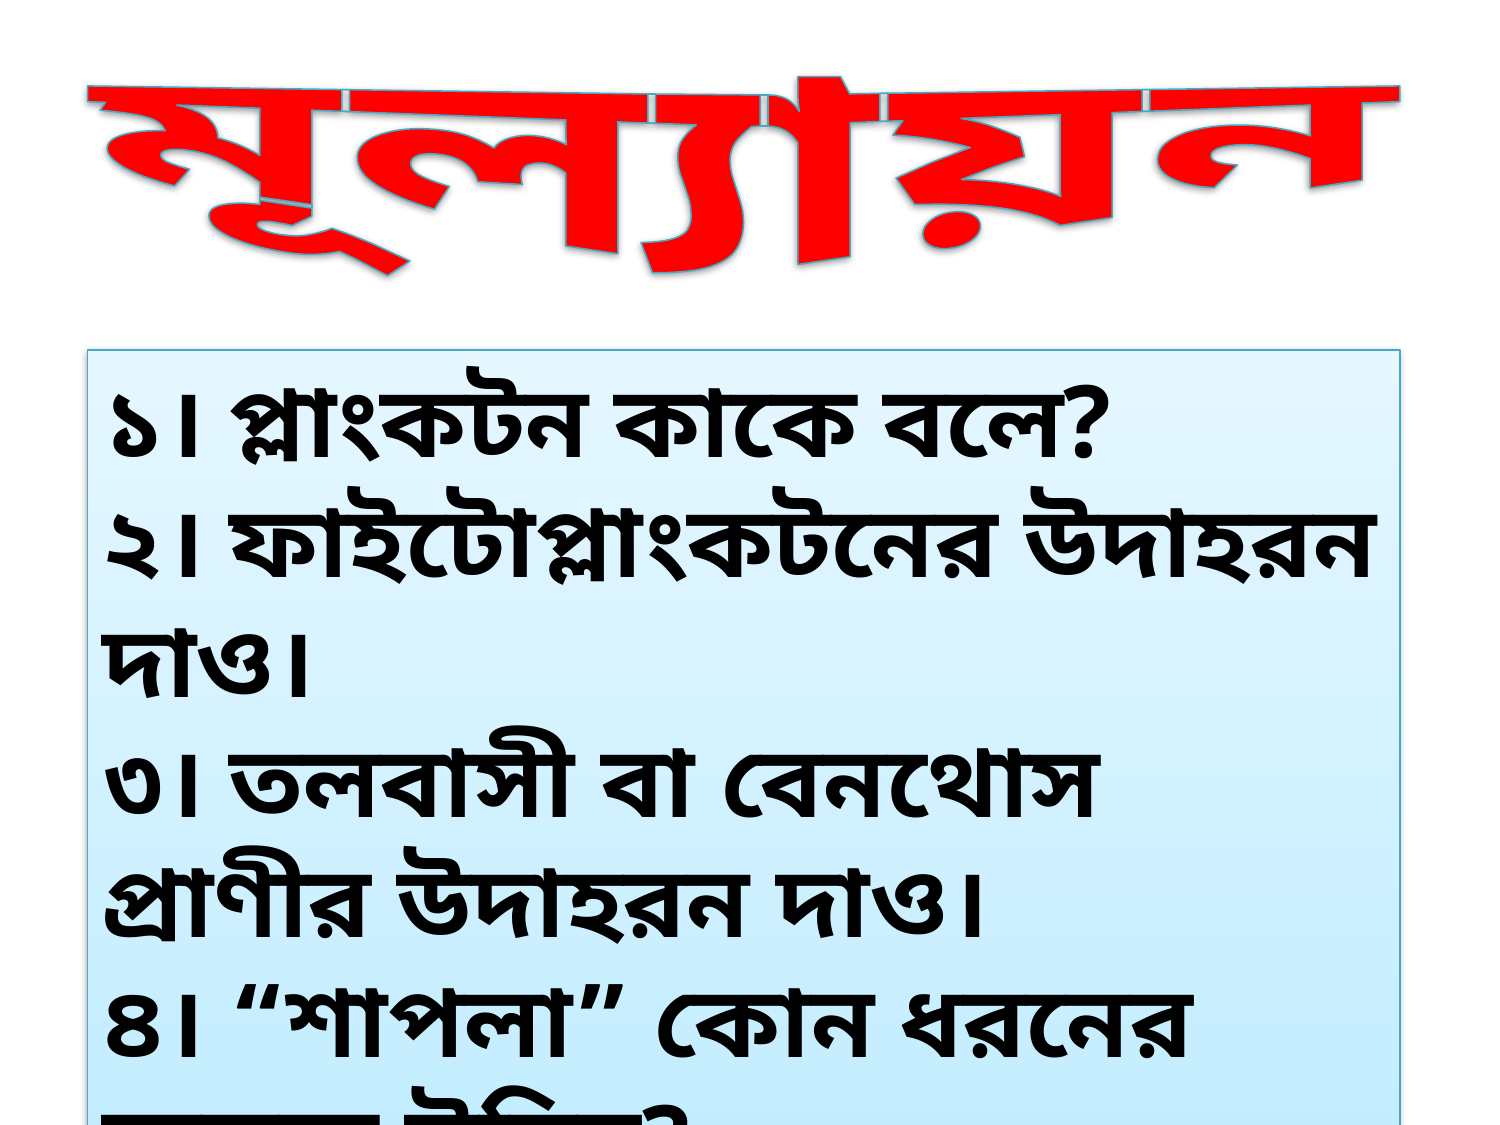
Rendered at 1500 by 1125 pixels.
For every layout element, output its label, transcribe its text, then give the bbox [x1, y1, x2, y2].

text_box ১। প্লাংকটন কাকে বলে? ২। ফাইটোপ্লাংকটনের উদাহরন দাও। ৩। তলবাসী বা বেনথোস প্রাণীর উদাহরন দাও। ৪। “শাপলা” কোন ধরনের জলজ উদ্ভিদ? [87, 349, 1401, 1125]
text_box মূল্যায়ন [86, 75, 1401, 277]
